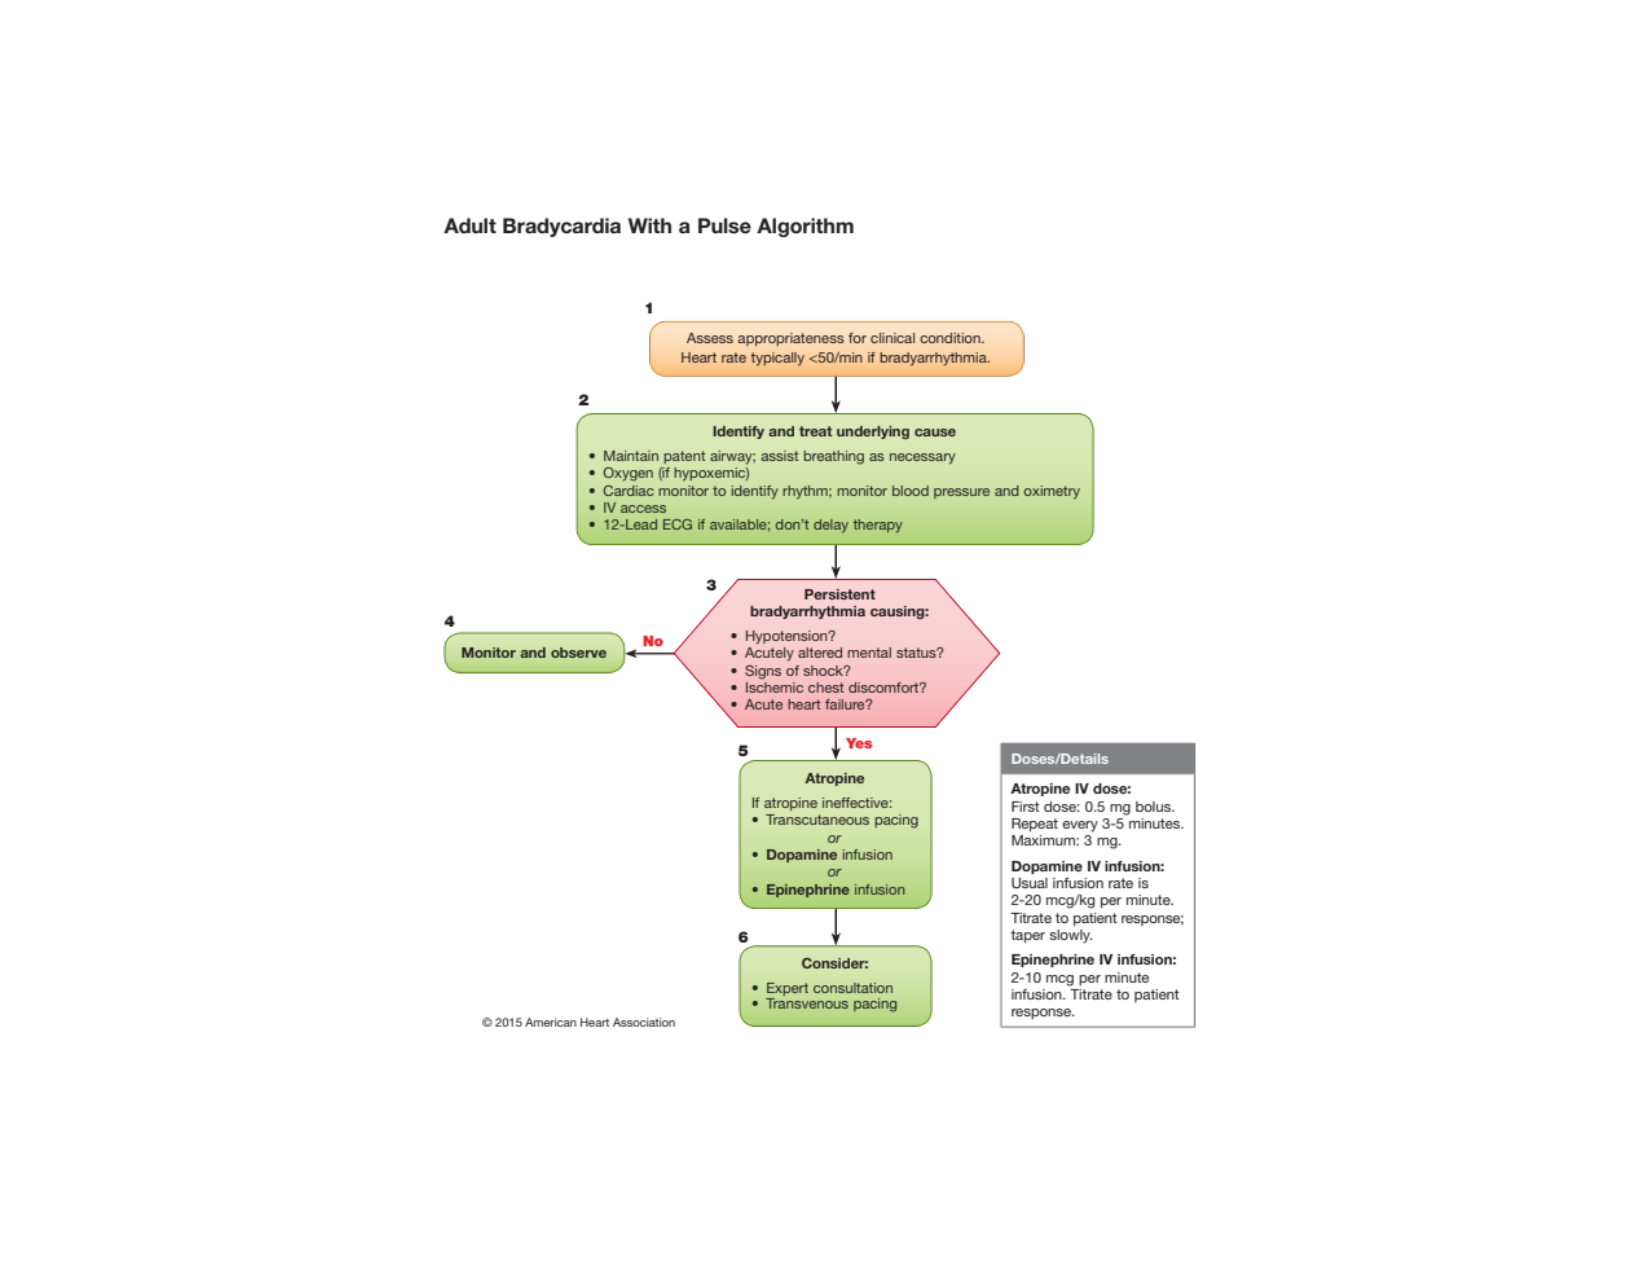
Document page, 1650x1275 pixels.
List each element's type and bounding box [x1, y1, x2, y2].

picture [410, 188, 1240, 1087]
